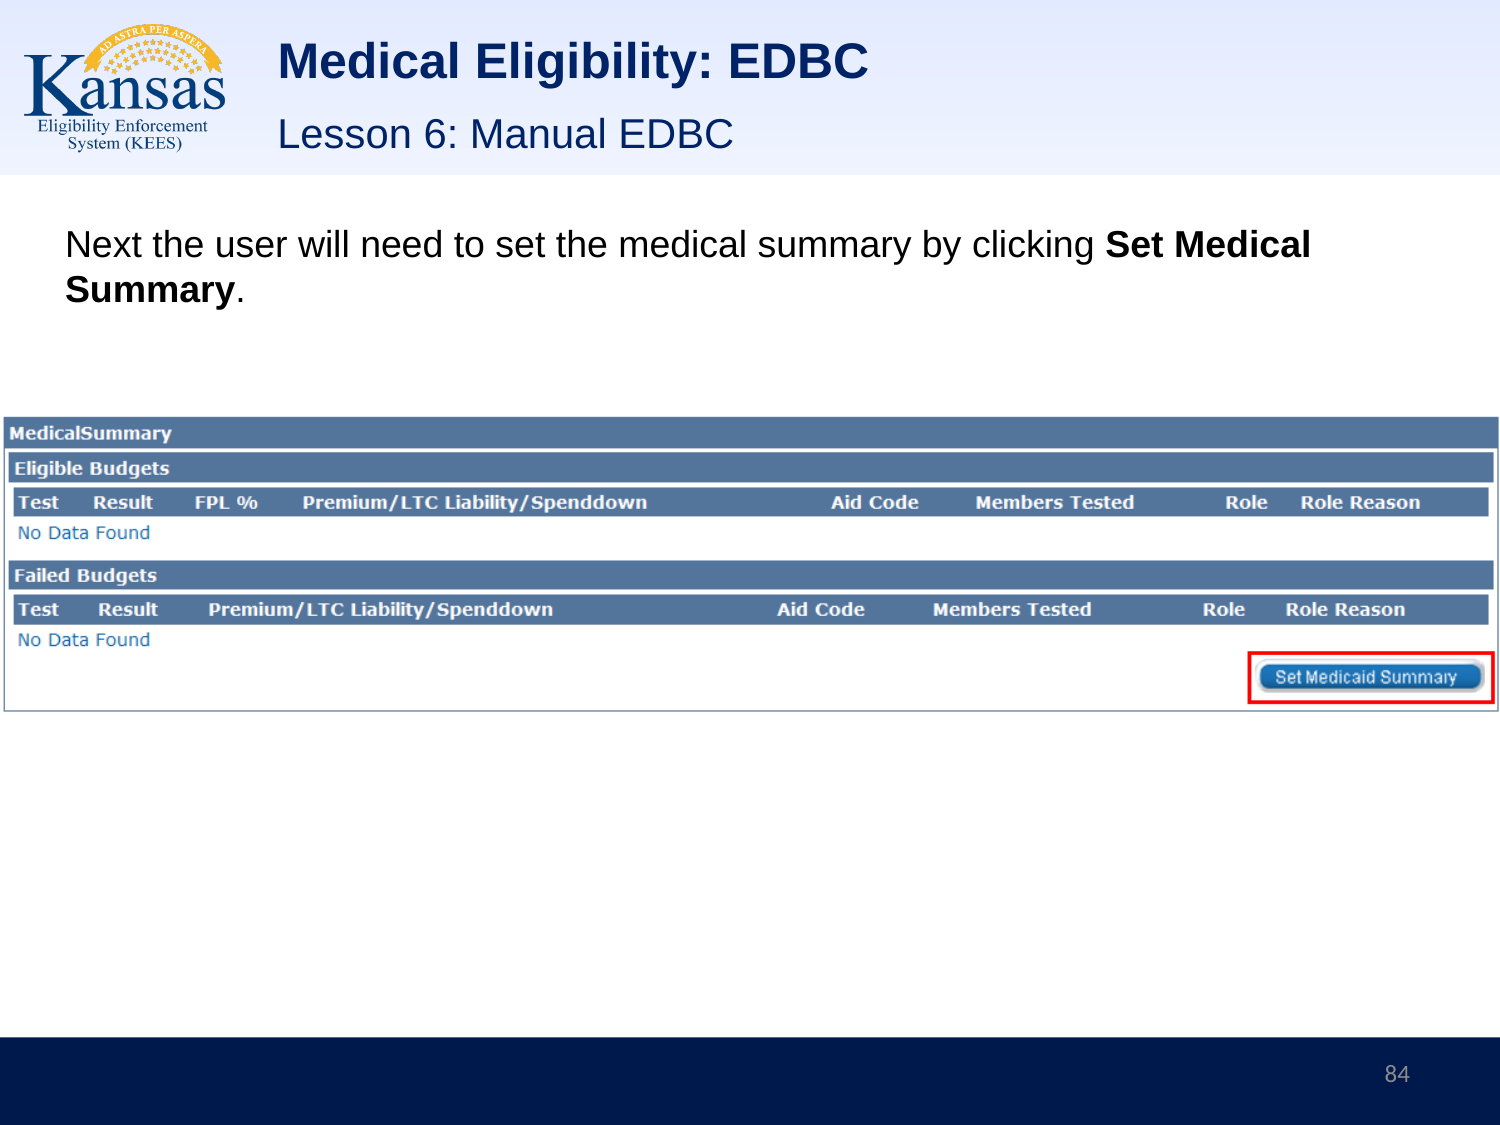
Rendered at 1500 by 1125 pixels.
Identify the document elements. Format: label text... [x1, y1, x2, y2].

picture [24, 24, 225, 154]
title Medical Eligibility: EDBC [262, 11, 1425, 99]
text_box Lesson 6: Manual EDBC [262, 99, 1425, 175]
slide_number 84 [1074, 1042, 1425, 1103]
text_box Next the user will need to set the medical summary by clicking Set Medical Summary. [49, 212, 1463, 380]
picture [0, 412, 1500, 713]
